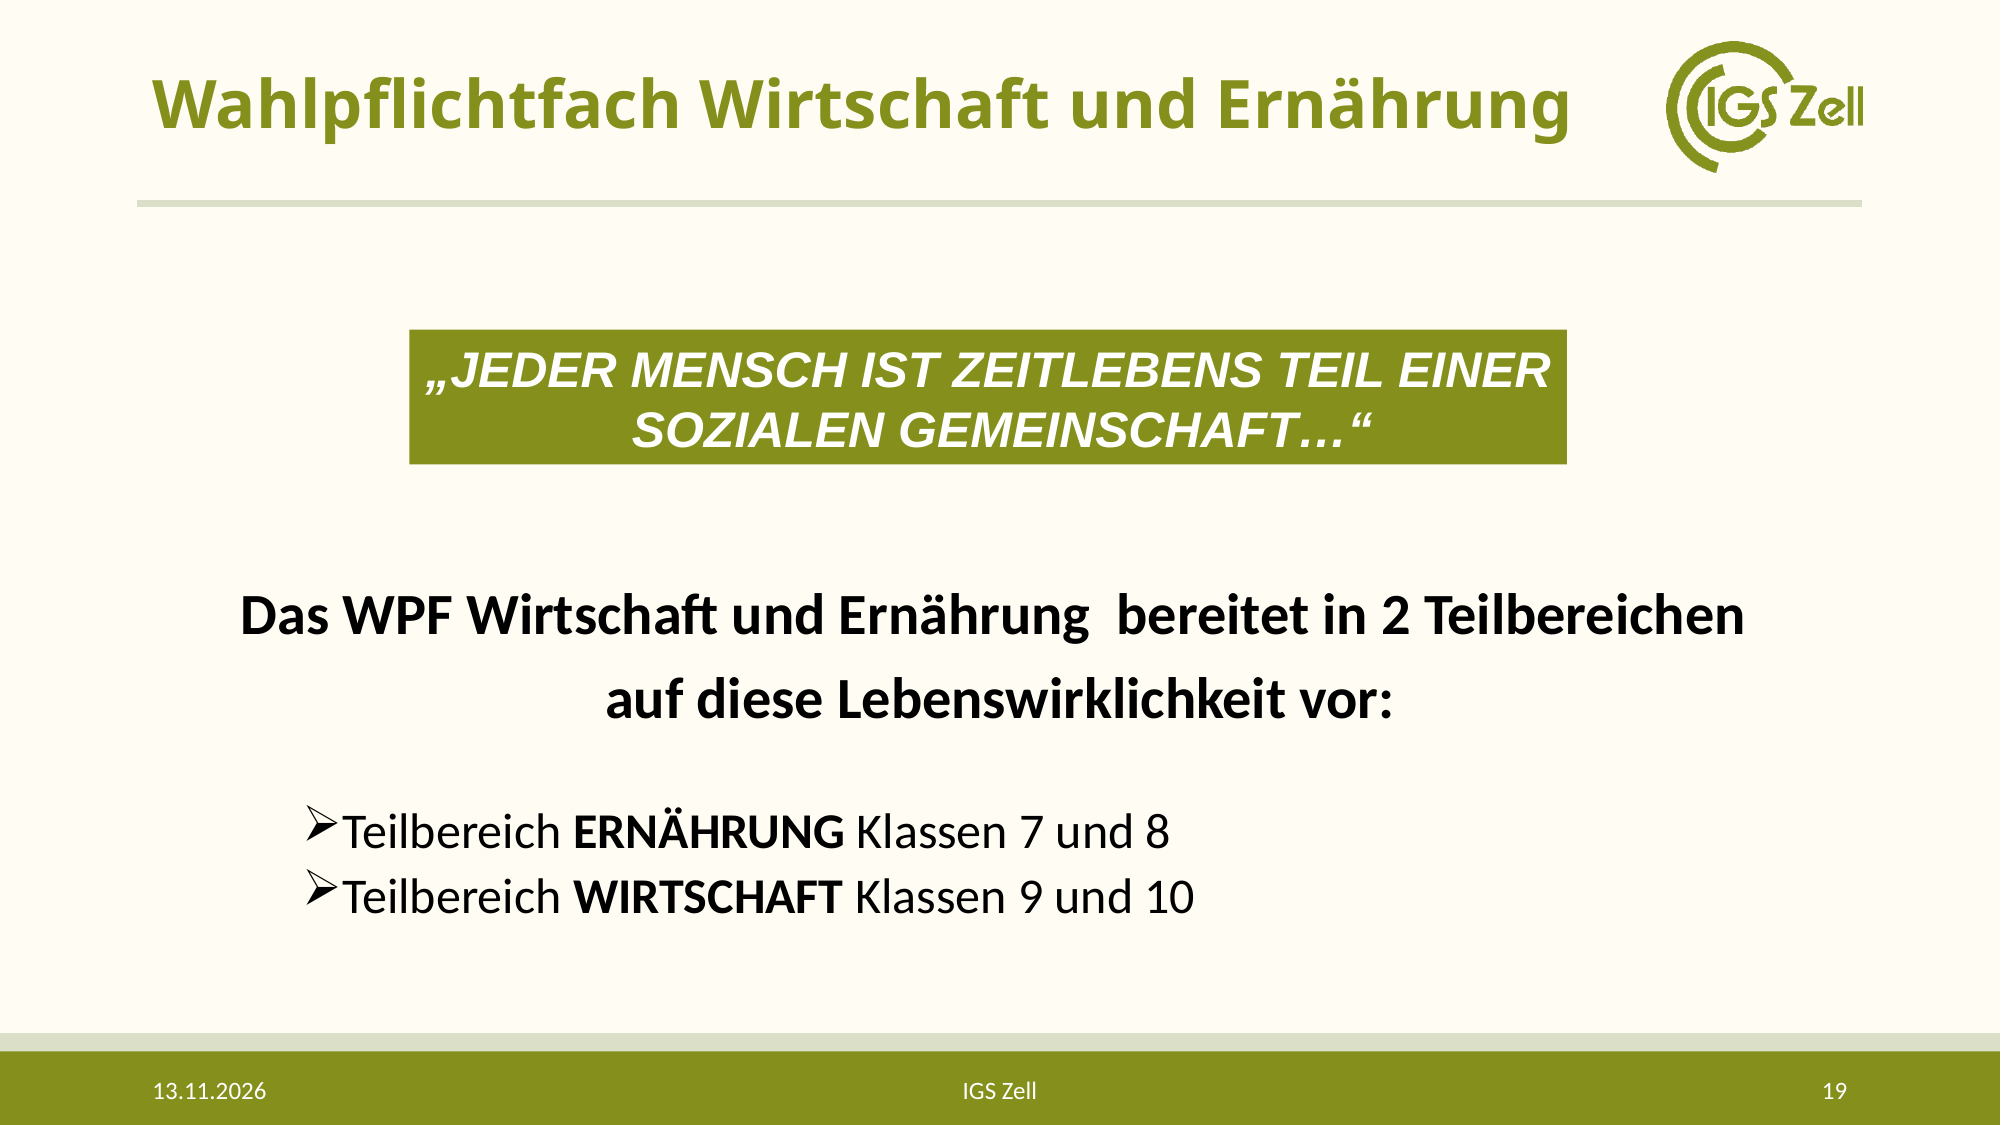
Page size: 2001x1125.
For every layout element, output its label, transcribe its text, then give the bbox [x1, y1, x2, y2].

footer IGS Zell [662, 1072, 1338, 1106]
picture [1666, 41, 1863, 173]
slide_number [137, 1072, 588, 1106]
text_box „JEDER MENSCH IST ZEITLEBENS TEIL EINER SOZIALEN GEMEINSCHAFT…“ [409, 329, 1567, 465]
list Das WPF Wirtschaft und Ernährung bereitet in 2 Teilbereichen auf diese Lebenswirklichkeit vor: Teilbereich ERNÄHRUNG Klassen 7 und 8 Teilbereich WIRTSCHAFT Klassen 9 und 10 [137, 234, 1863, 1002]
title Wahlpflichtfach Wirtschaft und Ernährung [137, 41, 1646, 173]
slide_number 19 [1412, 1072, 1863, 1106]
